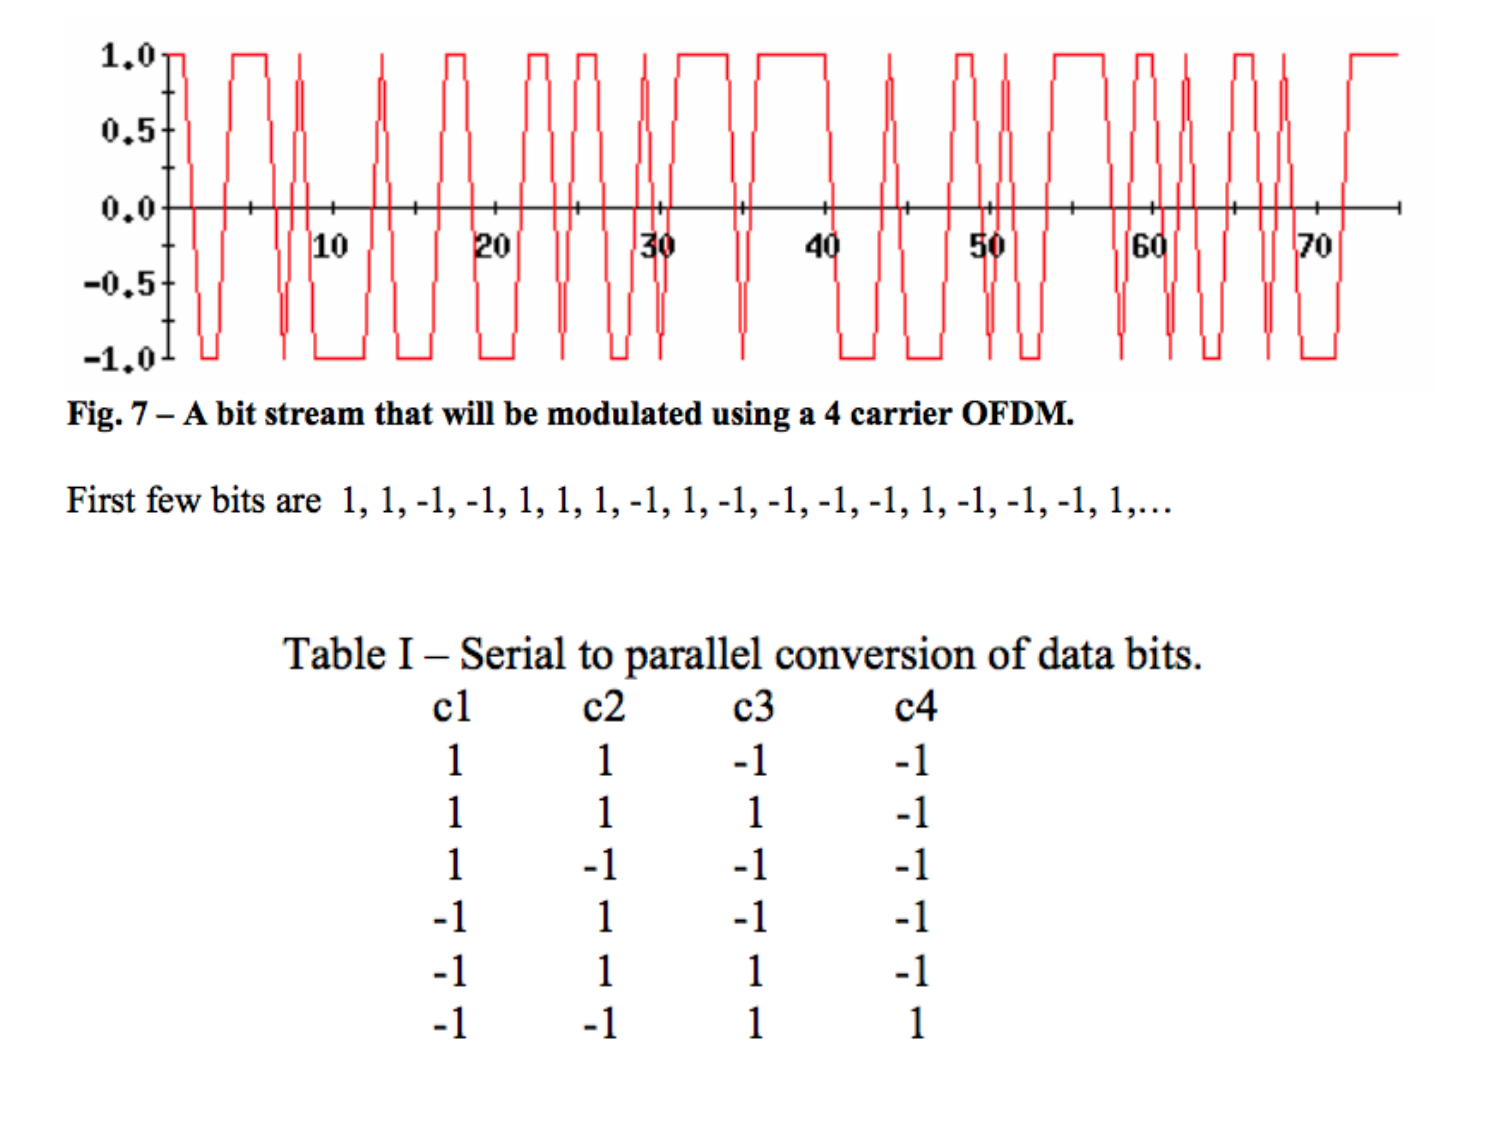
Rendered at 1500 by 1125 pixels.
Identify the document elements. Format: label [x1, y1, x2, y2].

picture [0, 0, 1500, 542]
picture [262, 609, 1253, 1090]
